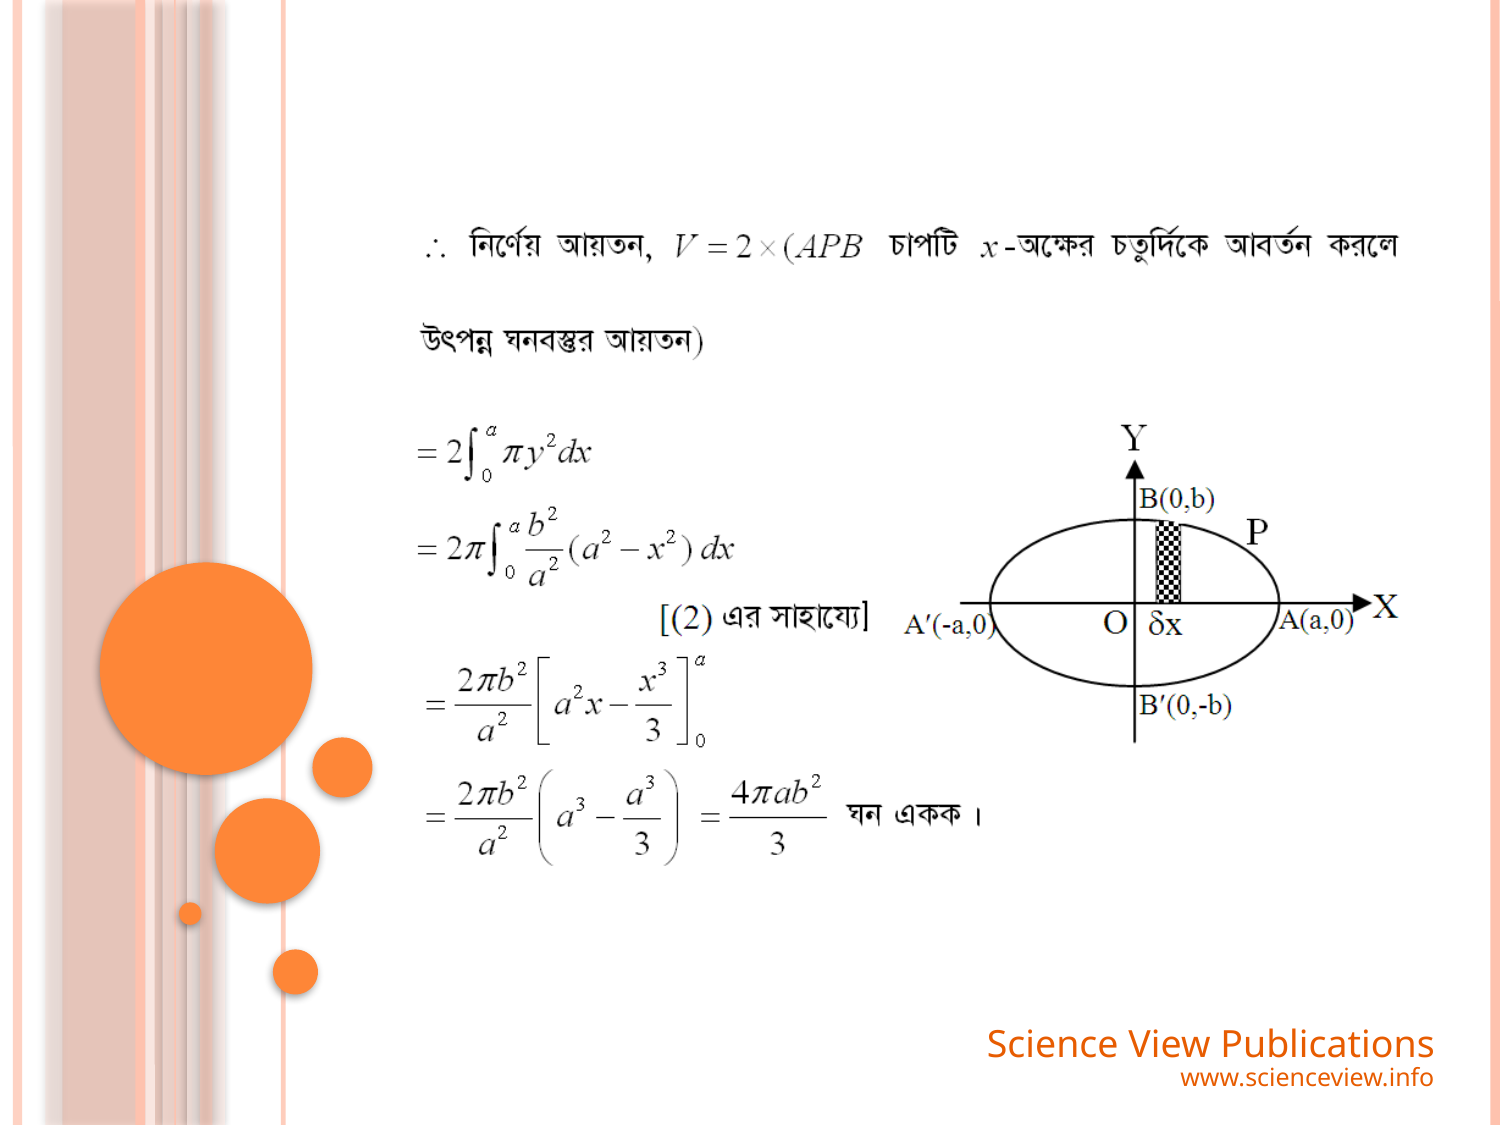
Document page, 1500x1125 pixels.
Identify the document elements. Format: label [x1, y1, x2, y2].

list [411, 204, 1413, 883]
